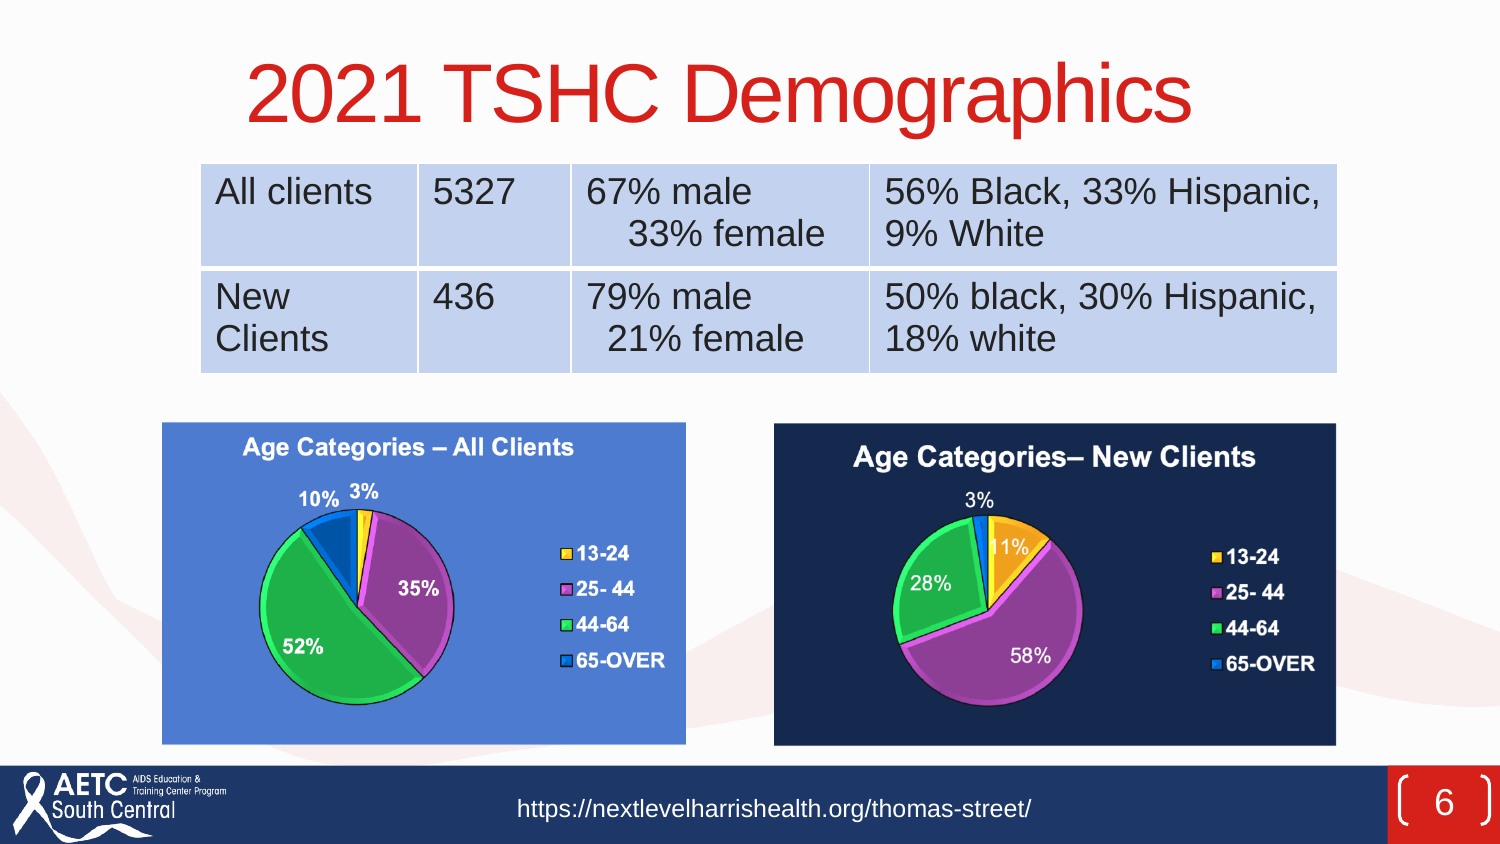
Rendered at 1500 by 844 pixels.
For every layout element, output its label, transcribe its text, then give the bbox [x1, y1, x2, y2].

table_cell New Clients [201, 271, 417, 373]
table_cell 79% male 21% female [572, 271, 869, 373]
table_cell 50% black, 30% Hispanic, 18% white [870, 271, 1337, 373]
table_cell 436 [419, 271, 570, 373]
text_box https://nextlevelharrishealth.org/thomas-street/ [399, 785, 1150, 830]
picture [12, 770, 227, 844]
table_header 67% male 33% female [572, 164, 869, 266]
table_header All clients [201, 164, 417, 266]
title 2021 TSHC Demographics [38, 19, 1403, 160]
table_header 5327 [419, 164, 570, 266]
picture [161, 421, 686, 748]
table_header 56% Black, 33% Hispanic, 9% White [870, 164, 1337, 266]
picture [774, 422, 1338, 749]
slide_number 6 [1397, 774, 1492, 827]
